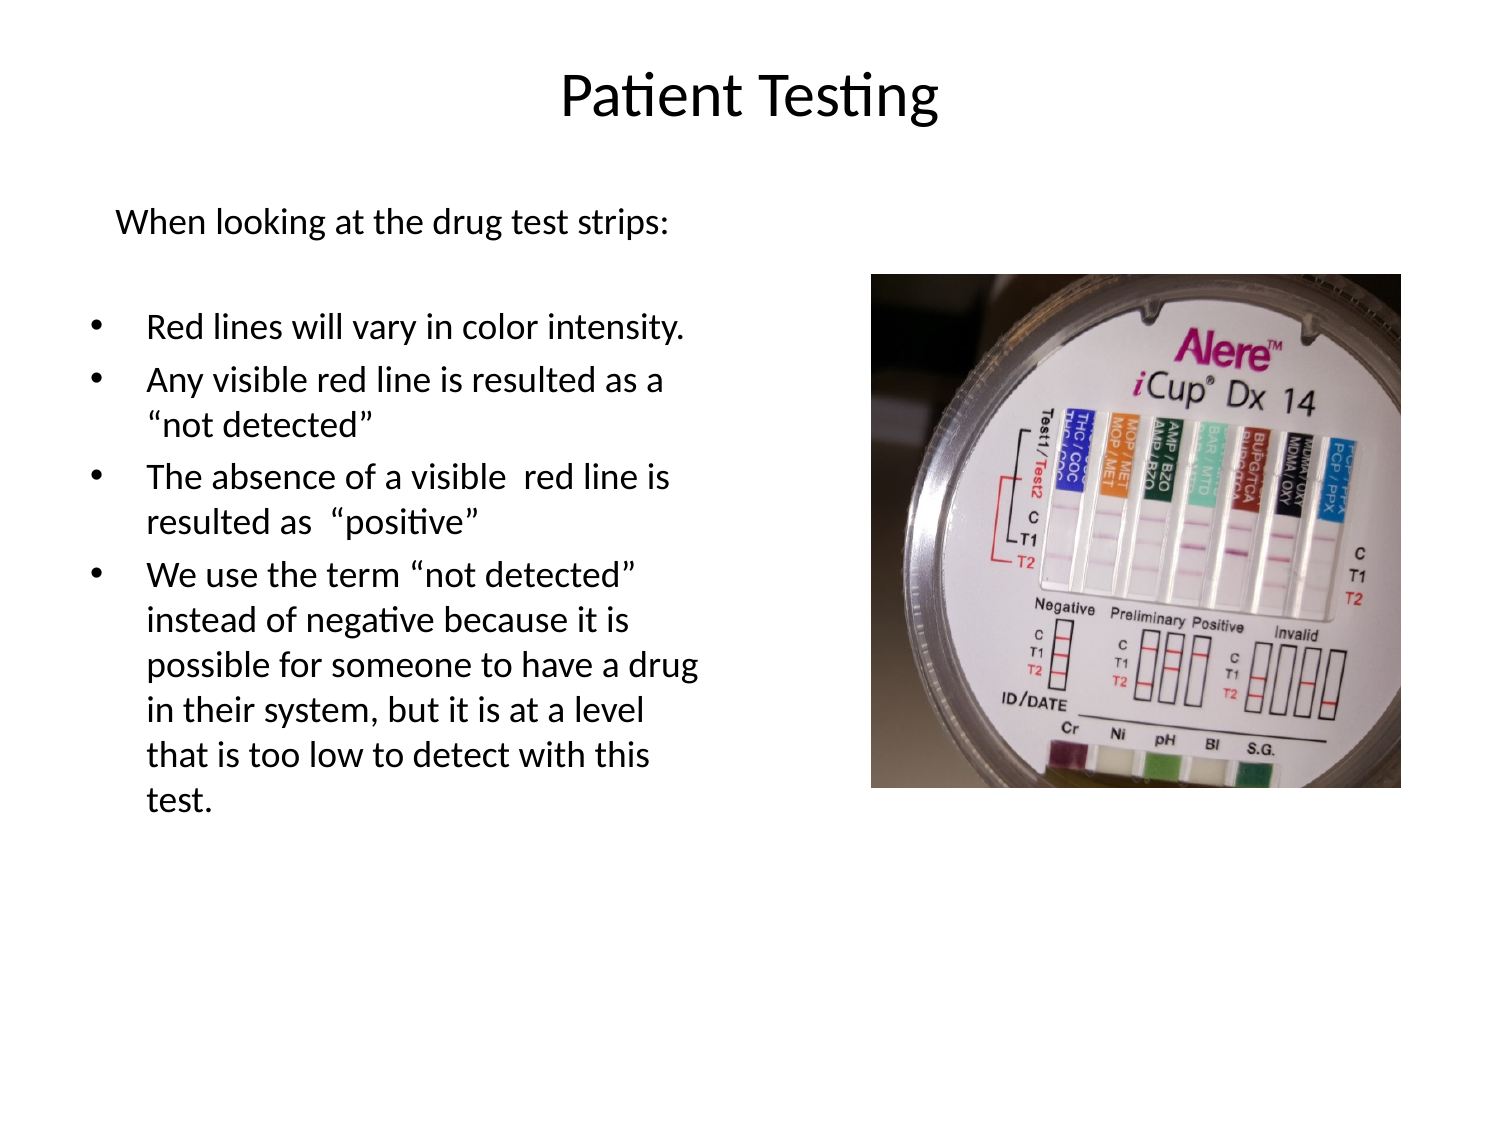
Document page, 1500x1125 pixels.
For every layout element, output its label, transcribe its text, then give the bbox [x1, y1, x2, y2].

list When looking at the drug test strips: Red lines will vary in color intensity. Any visible red line is resulted as a “not detected” The absence of a visible red line is resulted as “positive” We use the term “not detected” instead of negative because it is possible for someone to have a drug in their system, but it is at a level that is too low to detect with this test. [75, 137, 725, 988]
picture [871, 274, 1401, 788]
title Patient Testing [75, 45, 1425, 138]
